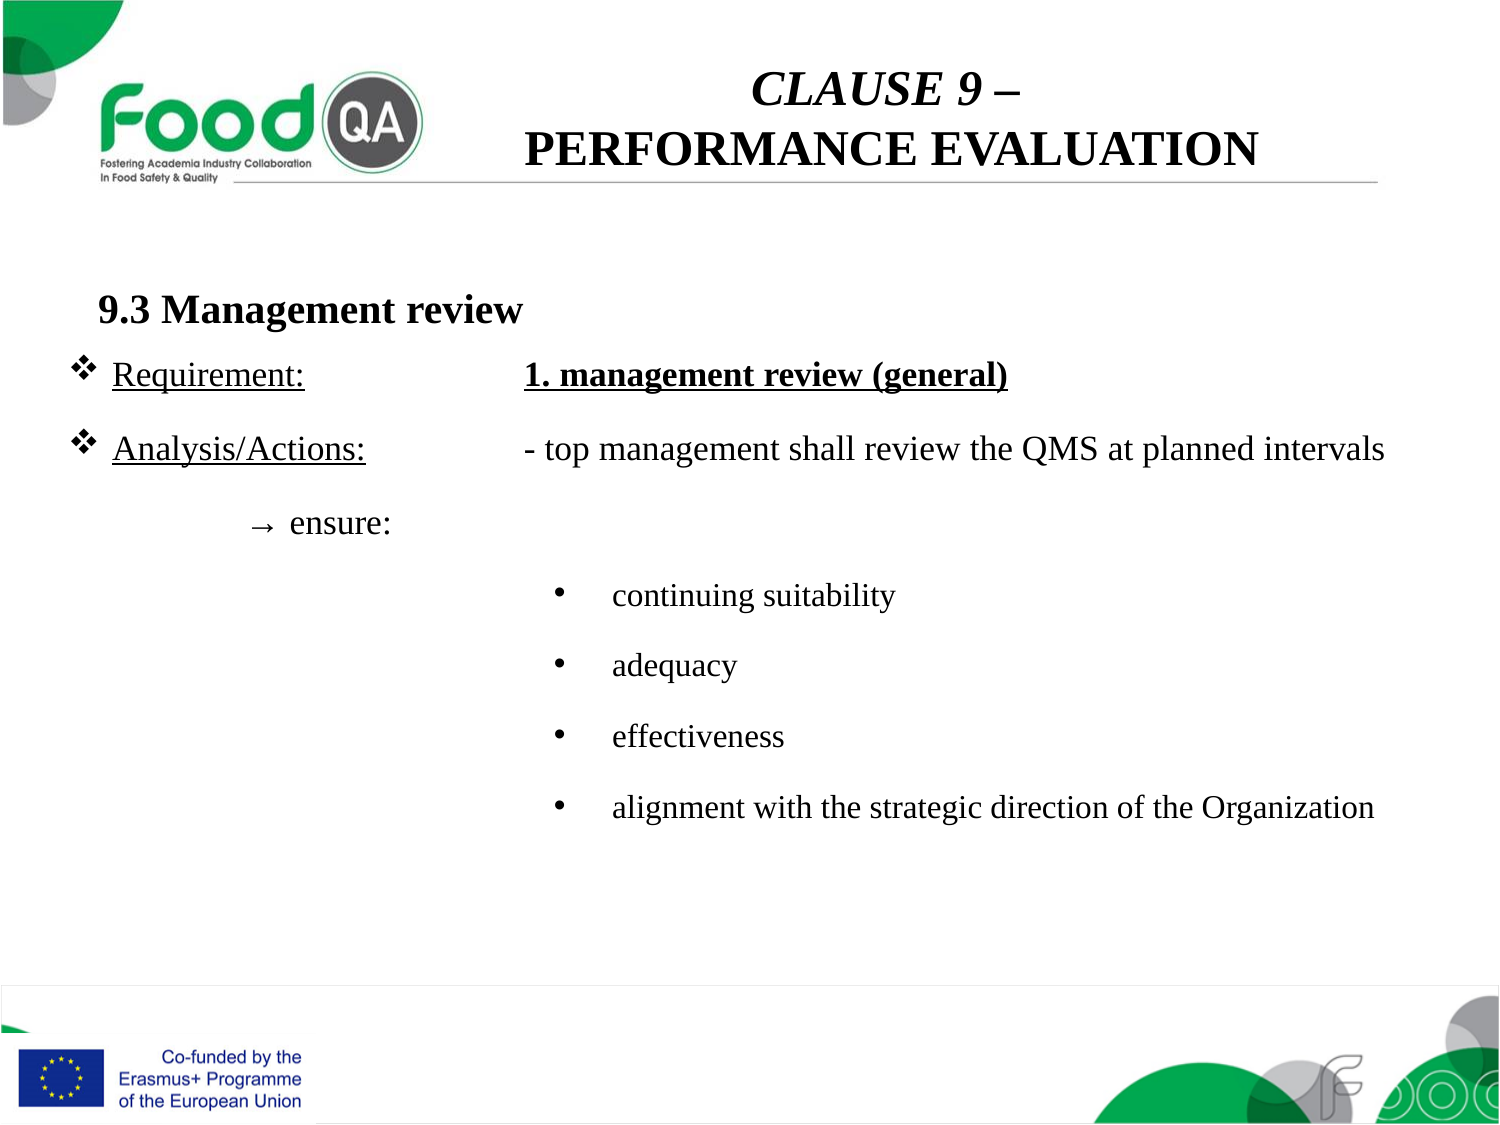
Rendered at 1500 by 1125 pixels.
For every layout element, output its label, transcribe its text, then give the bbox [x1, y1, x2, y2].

picture [0, 984, 1500, 1125]
picture [2, 0, 1500, 190]
text_box CLAUSE 9 – PERFORMANCE EVALUATION [312, 48, 1471, 183]
list 9.3 Management review Requirement: 1. management review (general) Analysis/Actions: - top management shall review the QMS at planned intervals → ensure: continuing suitability adequacy effectiveness alignment with the strategic direction of the Organization [53, 267, 1500, 988]
